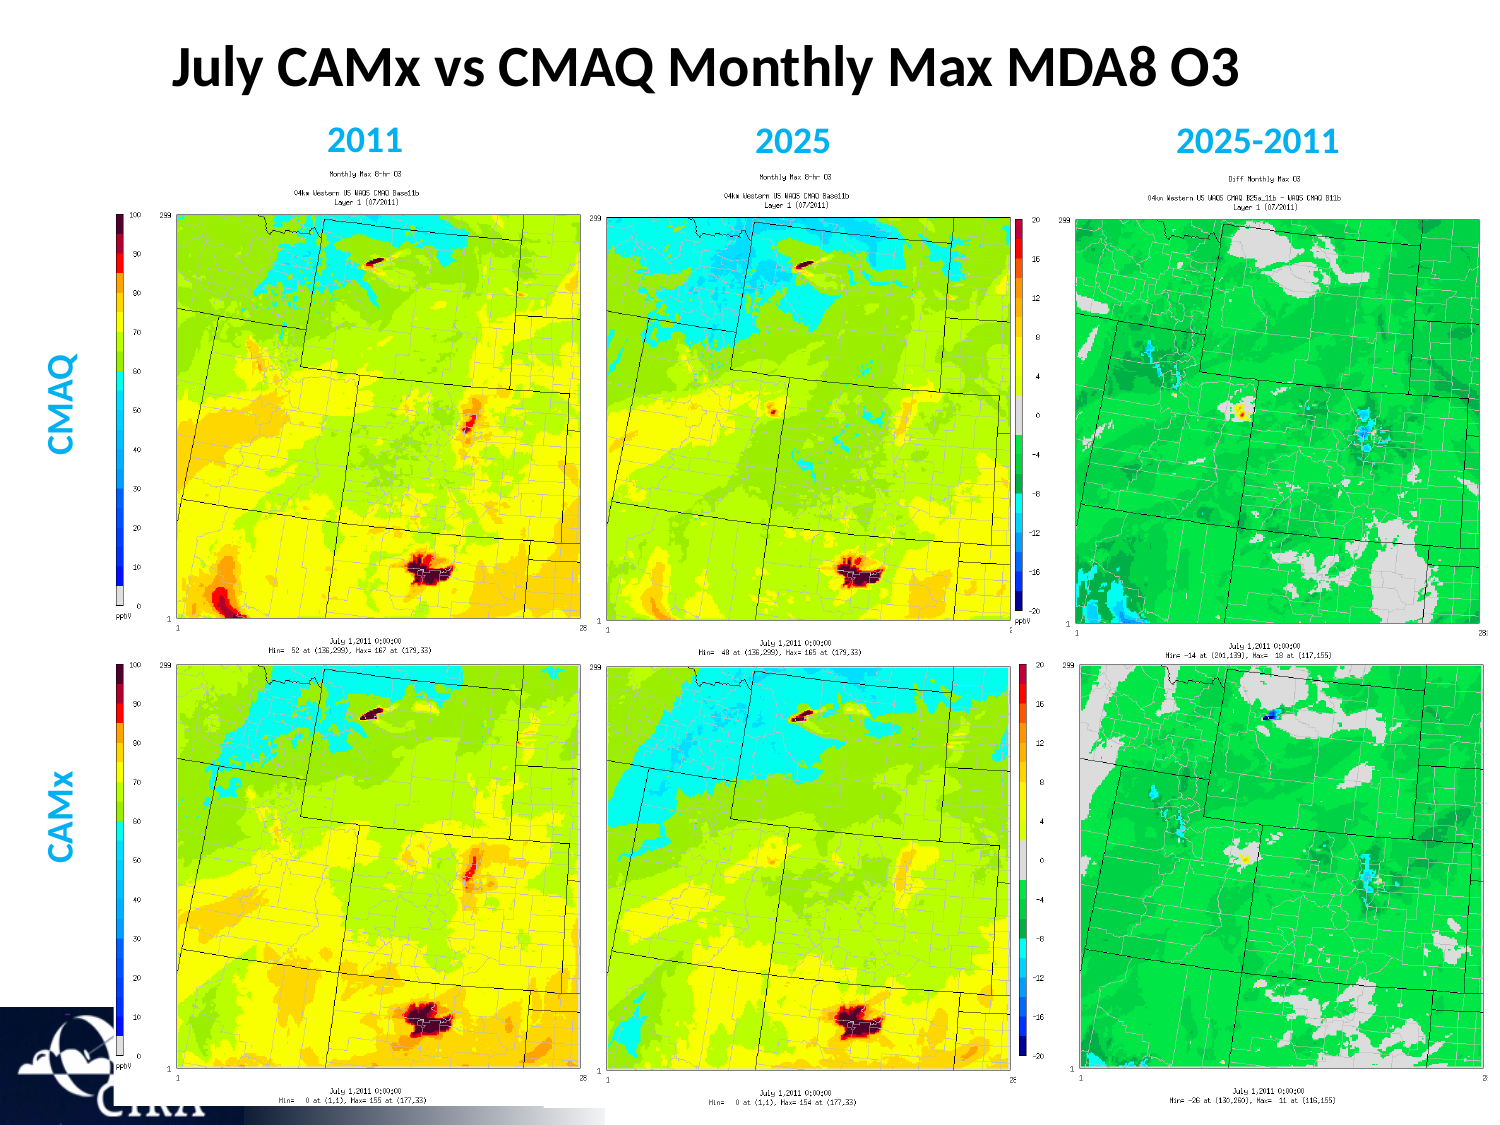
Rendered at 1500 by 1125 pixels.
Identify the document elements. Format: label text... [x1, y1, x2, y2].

text_box CMAQ [27, 299, 104, 470]
text_box CAMx [27, 708, 104, 879]
text_box 2025-2011 [1161, 108, 1406, 154]
title July CAMx vs CMAQ Monthly Max MDA8 O3 [157, 0, 1403, 127]
text_box 2011 [312, 107, 503, 149]
text_box 2025 [740, 108, 931, 152]
picture [0, 151, 1488, 1125]
